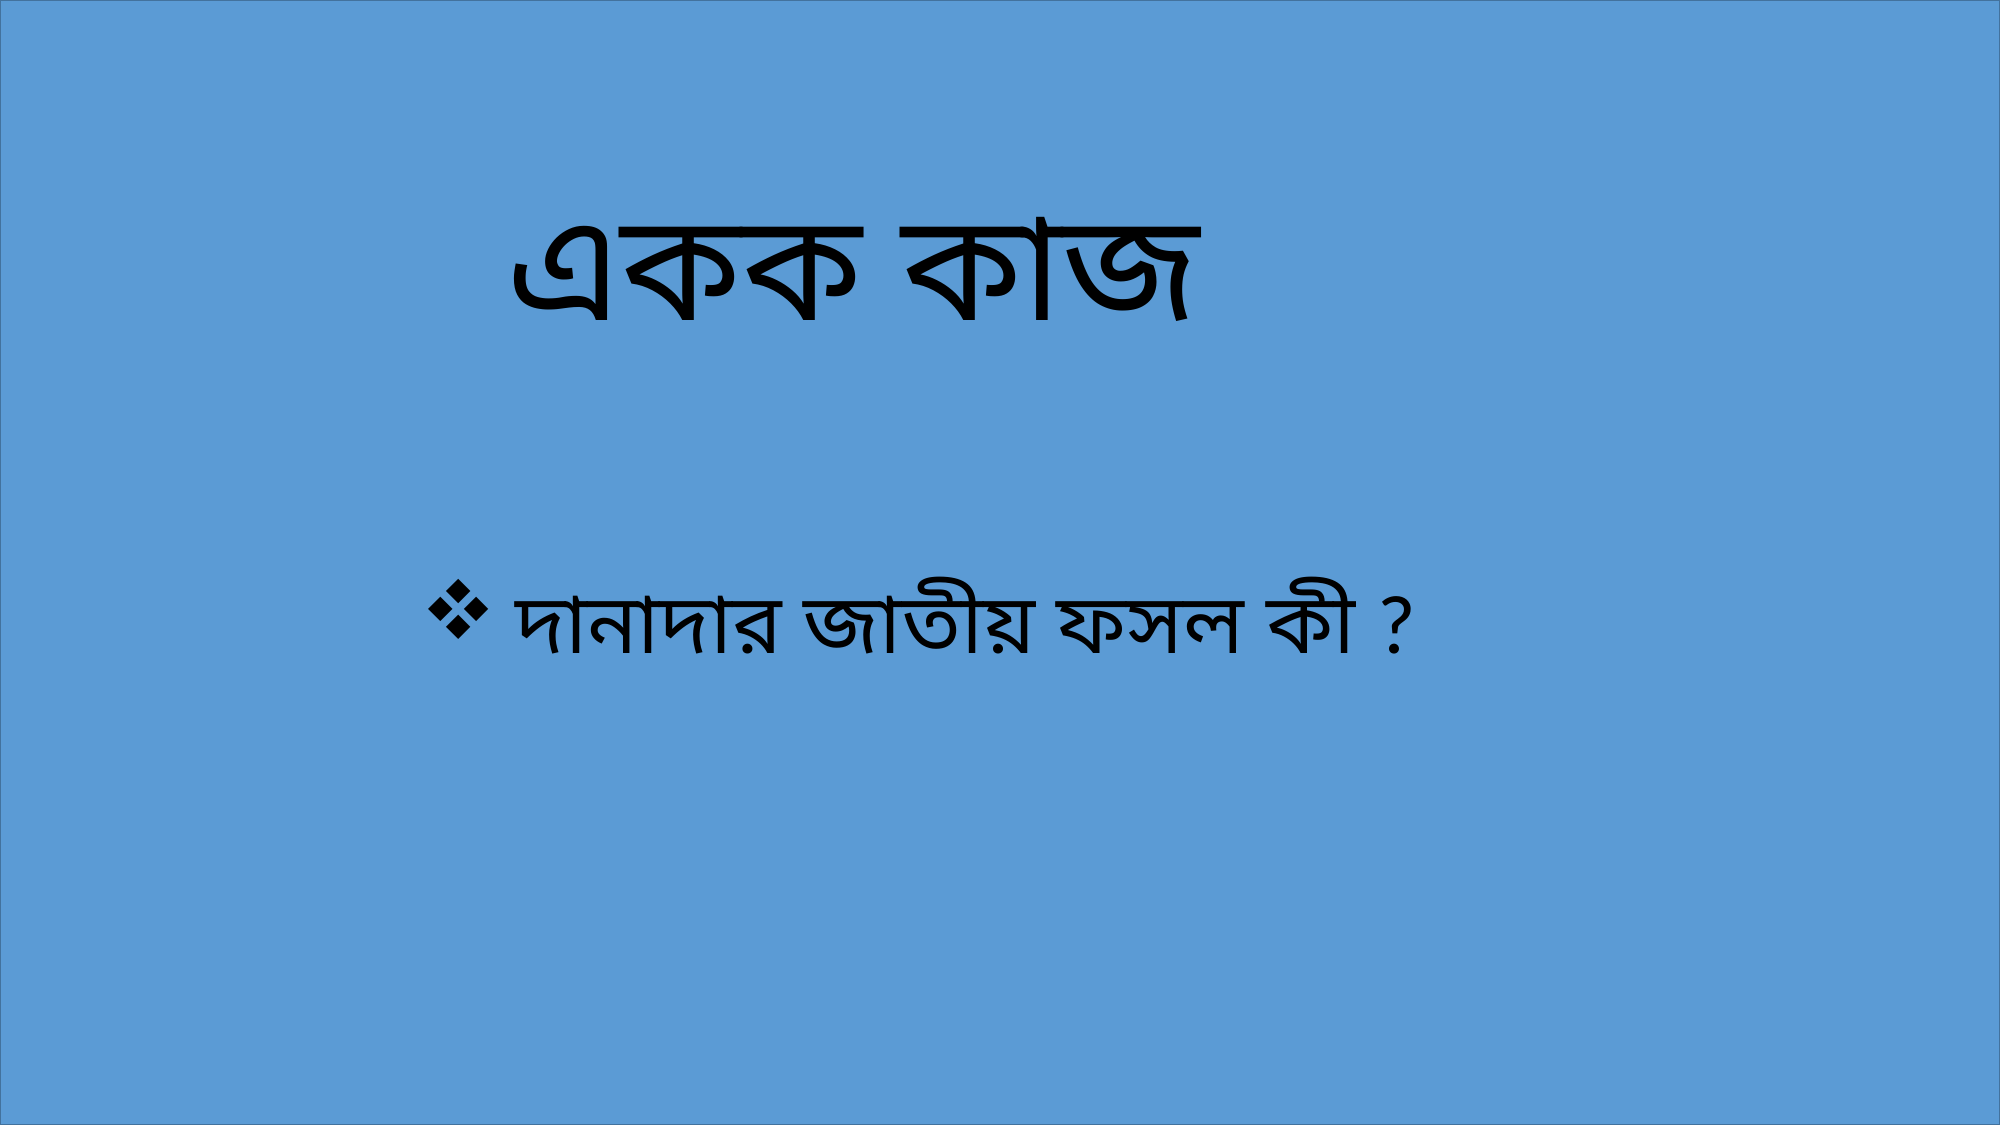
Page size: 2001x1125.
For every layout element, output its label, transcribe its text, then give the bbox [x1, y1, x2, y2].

text_box একক কাজ [492, 162, 1251, 358]
text_box [0, 0, 2000, 1125]
text_box দানাদার জাতীয় ফসল কী ? [406, 562, 1594, 678]
